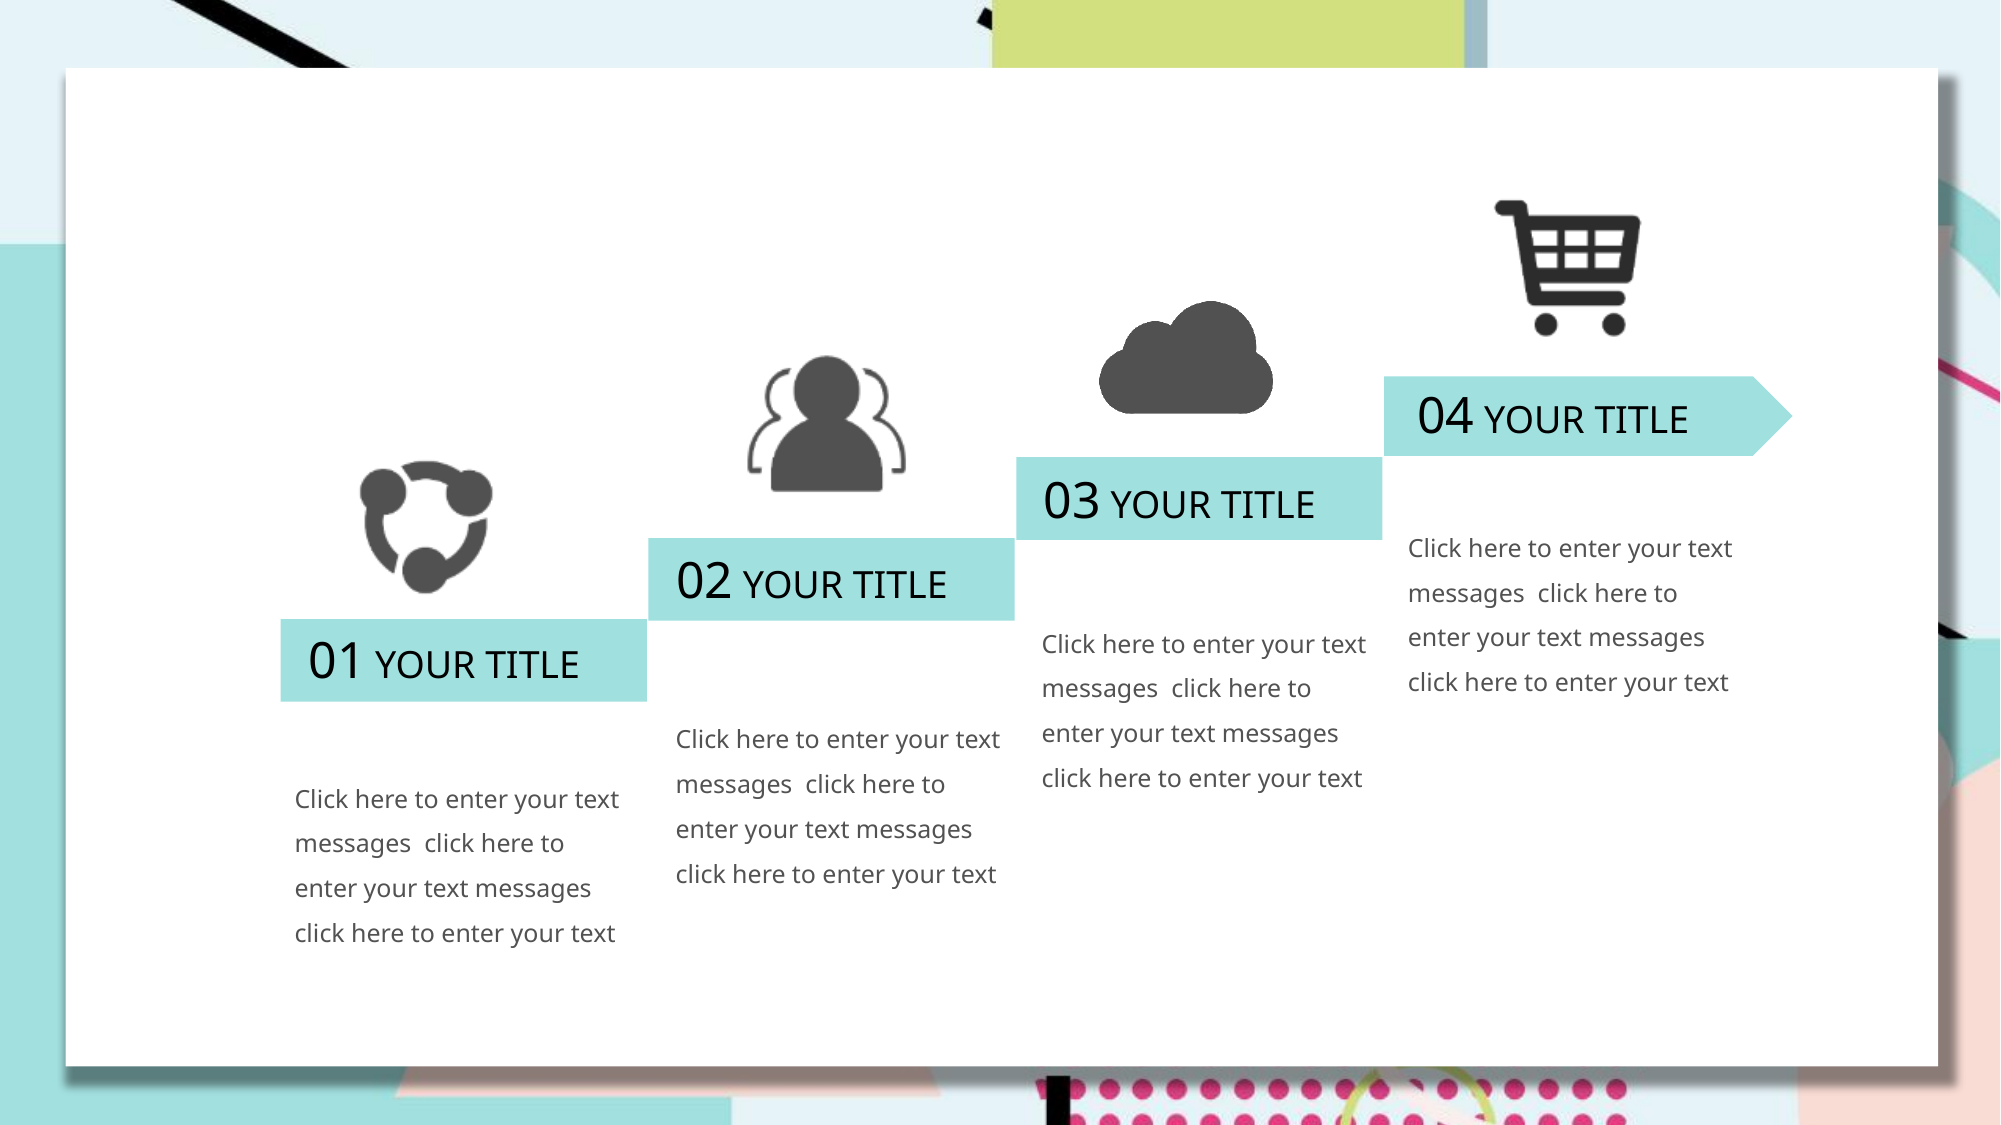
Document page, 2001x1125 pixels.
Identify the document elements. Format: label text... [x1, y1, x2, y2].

text_box [280, 618, 648, 703]
text_box 01 YOUR TITLE [293, 620, 634, 696]
text_box Click here to enter your text messages click here to enter your text messages click here to enter your text [660, 701, 1030, 896]
text_box [65, 67, 1939, 1067]
text_box 03 YOUR TITLE [1029, 460, 1370, 536]
text_box 02 YOUR TITLE [661, 541, 1002, 617]
text_box [1382, 375, 1795, 457]
picture [0, 0, 2001, 1125]
text_box [647, 537, 1016, 622]
text_box Click here to enter your text messages click here to enter your text messages click here to enter your text [1393, 509, 1762, 705]
text_box Click here to enter your text messages click here to enter your text messages click here to enter your text [1026, 605, 1396, 801]
text_box [1015, 456, 1383, 541]
text_box 04 YOUR TITLE [1402, 376, 1743, 452]
text_box Click here to enter your text messages click here to enter your text messages click here to enter your text [279, 760, 649, 955]
